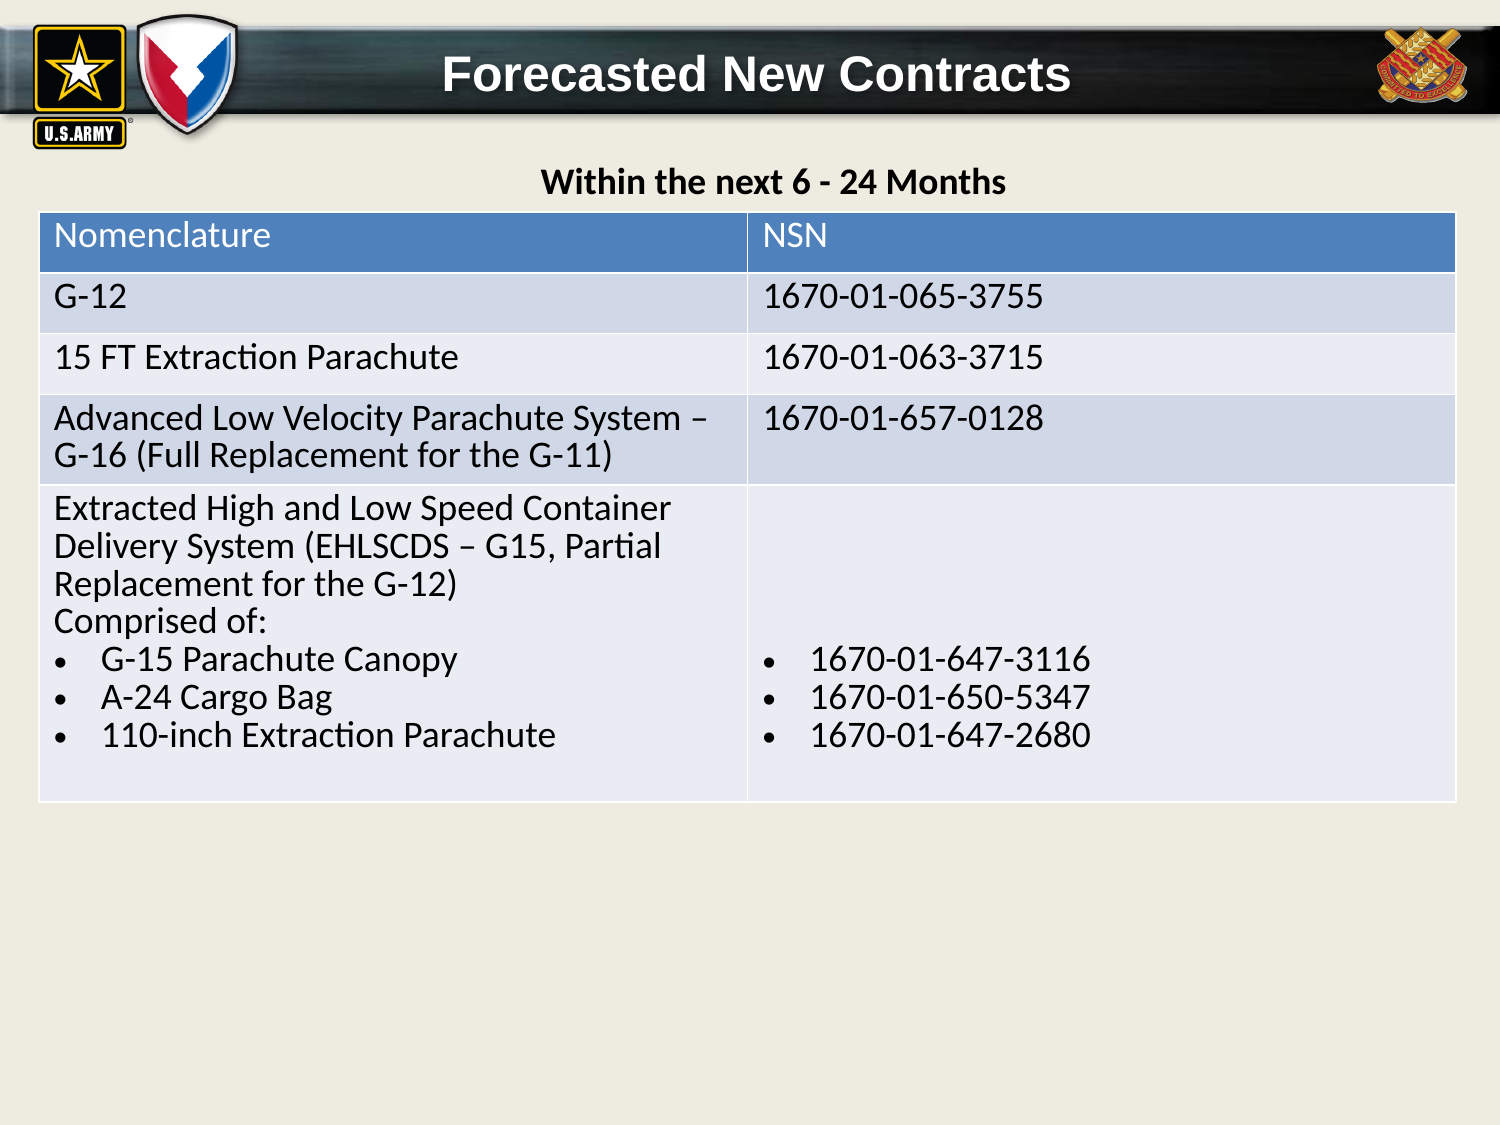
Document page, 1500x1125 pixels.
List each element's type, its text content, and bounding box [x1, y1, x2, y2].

table_cell 1670-01-647-3116 1670-01-650-5347 1670-01-647-2680 [748, 486, 1455, 801]
table_cell Extracted High and Low Speed Container Delivery System (EHLSCDS – G15, Partial Replacement for the G-12) Comprised of: G-15 Parachute Canopy A-24 Cargo Bag 110-inch Extraction Parachute [40, 486, 747, 801]
text_box Within the next 6 - 24 Months [387, 149, 1022, 210]
picture [0, 13, 239, 154]
table_cell 1670-01-063-3715 [748, 334, 1455, 394]
picture [1358, 13, 1500, 114]
table_cell 1670-01-657-0128 [748, 395, 1455, 484]
table_cell 15 FT Extraction Parachute [40, 334, 747, 394]
table_cell 1670-01-065-3755 [748, 274, 1455, 333]
table_header Nomenclature [40, 213, 747, 272]
table_cell G-12 [40, 274, 747, 333]
text_box Forecasted New Contracts [74, 24, 1425, 118]
table_header NSN [748, 213, 1455, 272]
table_cell Advanced Low Velocity Parachute System – G-16 (Full Replacement for the G-11) [40, 395, 747, 484]
